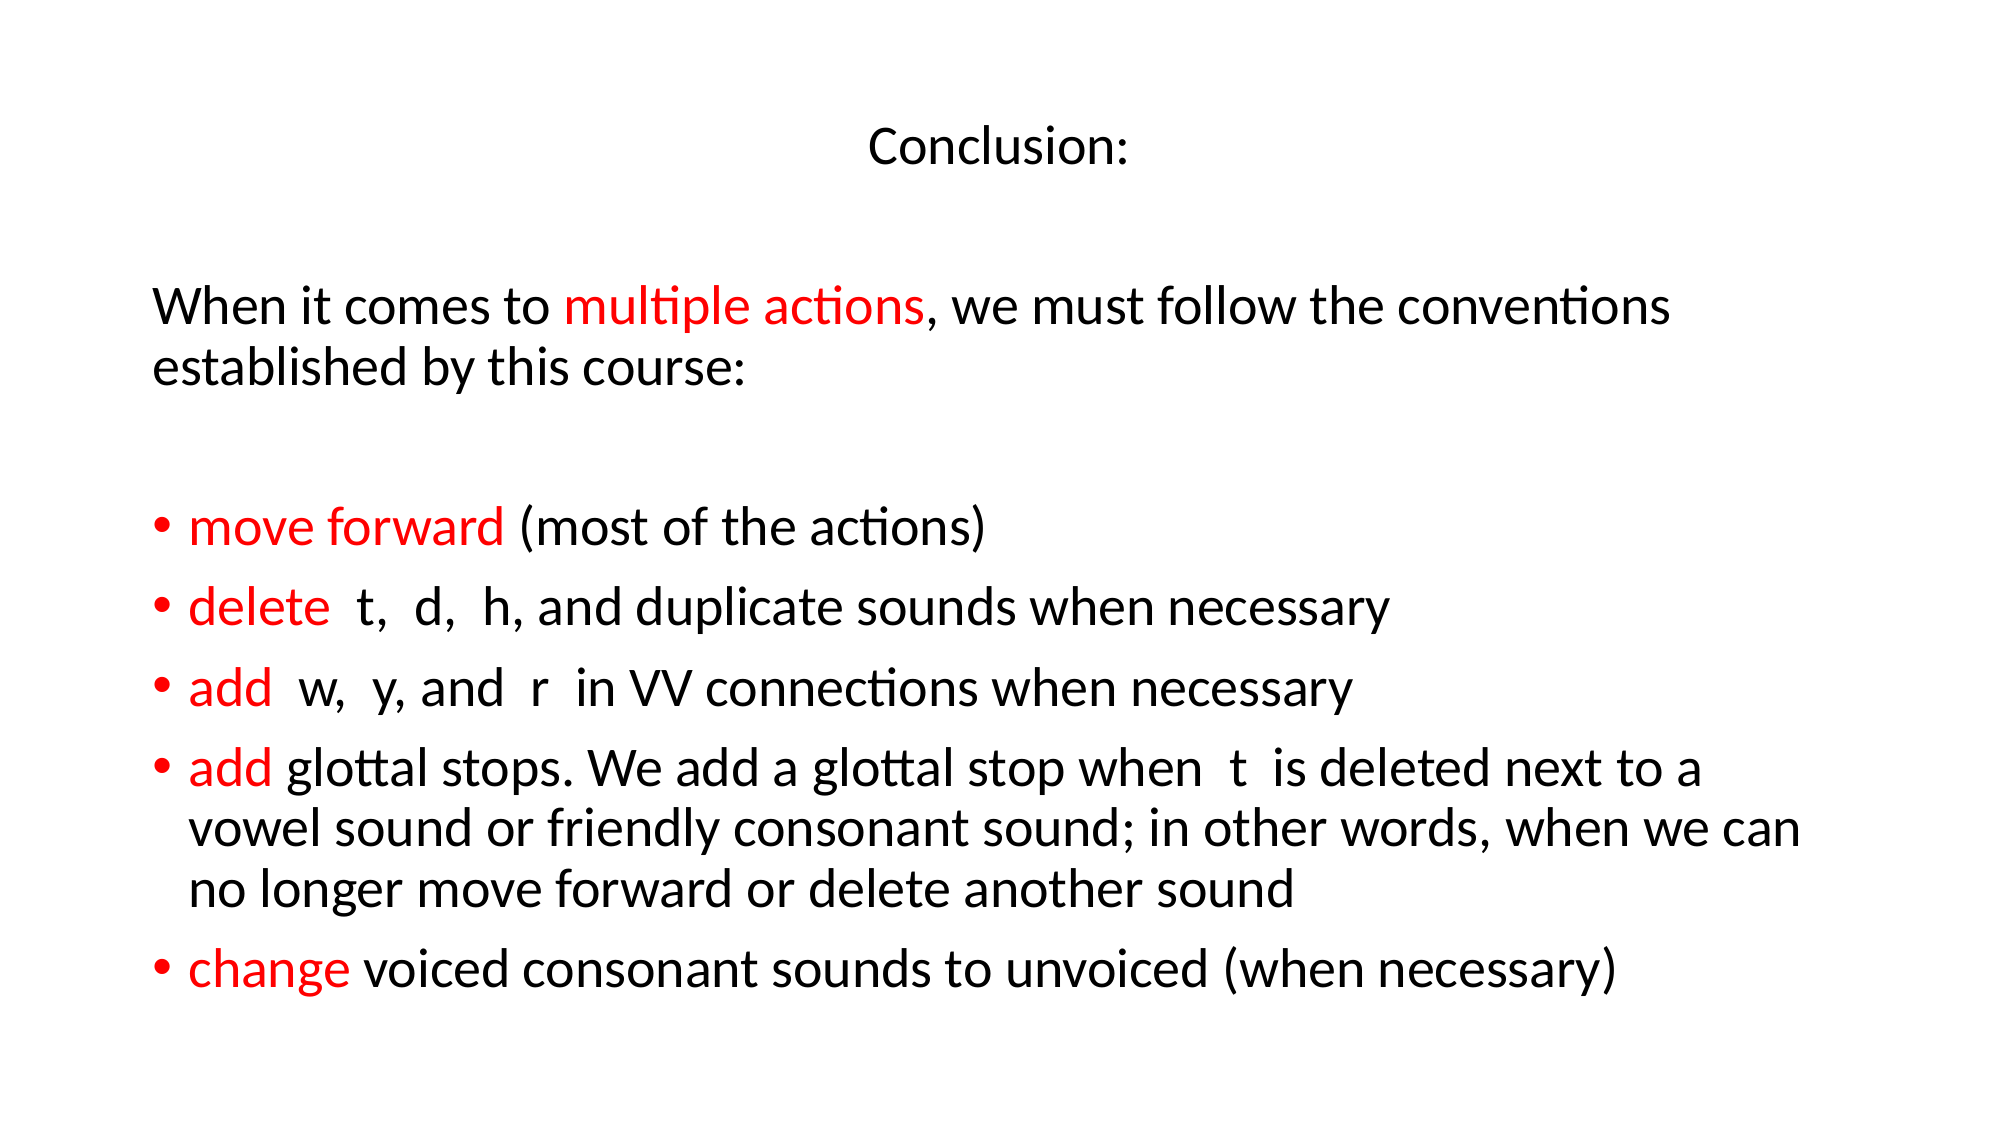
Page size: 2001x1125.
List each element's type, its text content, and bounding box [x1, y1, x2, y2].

list Conclusion: When it comes to multiple actions, we must follow the conventions established by this course: move forward (most of the actions) delete t, d, h, and duplicate sounds when necessary add w, y, and r in VV connections when necessary add glottal stops. We add a glottal stop when t is deleted next to a vowel sound or friendly consonant sound; in other words, when we can no longer move forward or delete another sound change voiced consonant sounds to unvoiced (when necessary) [137, 108, 1863, 1014]
